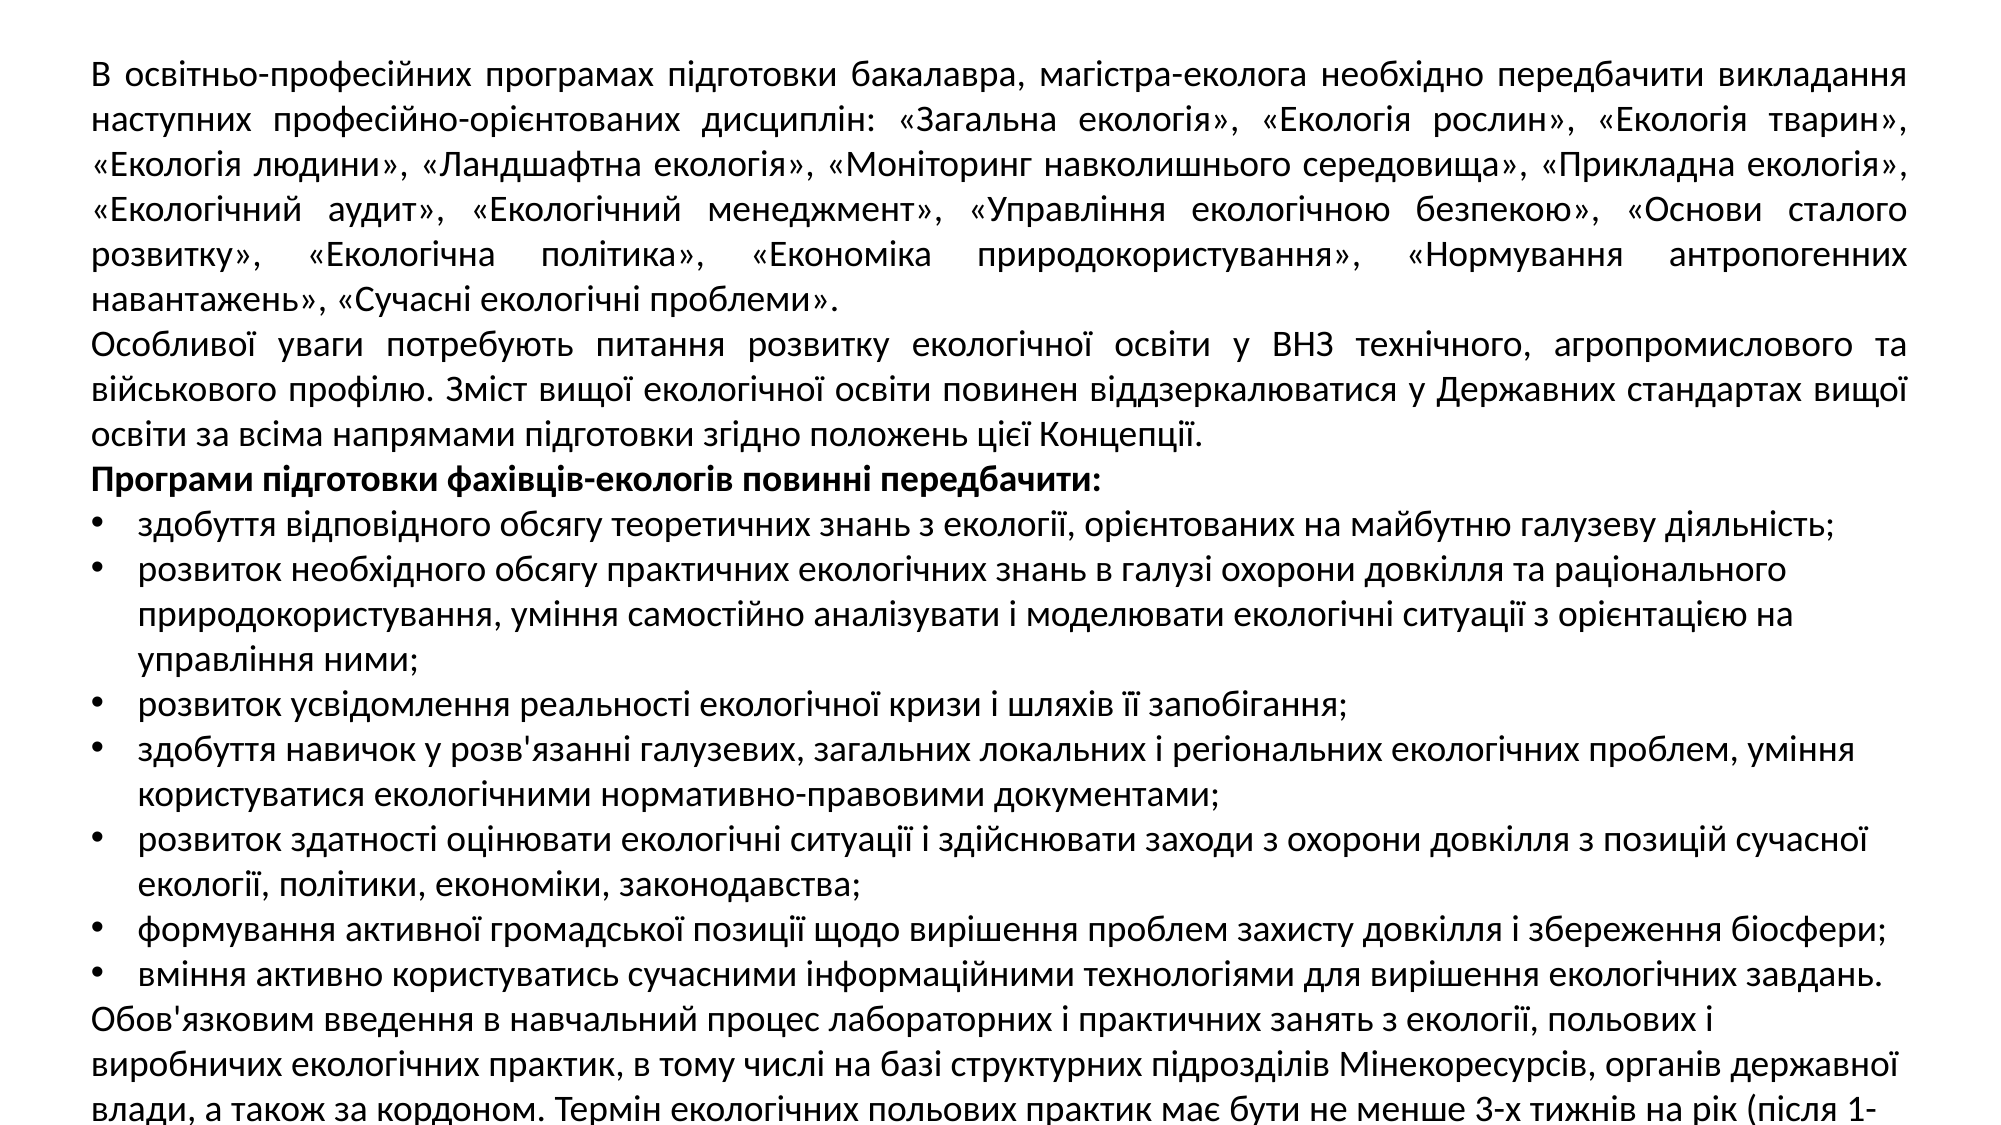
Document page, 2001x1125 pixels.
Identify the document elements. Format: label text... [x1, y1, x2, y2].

text_box В освітньо-професійних програмах підготовки бакалавра, магістра-еколога необхідно передбачити викладання наступних професійно-орієнтованих дисциплін: «Загальна екологія», «Екологія рослин», «Екологія тварин», «Екологія людини», «Ланд­шафтна екологія», «Моніторинг навколишнього середовища», «Прикладна екологія», «Екологічний аудит», «Екологічний менеджмент», «Управління екологічною безпекою», «Основи сталого розвитку», «Екологічна політика», «Економіка природокористування», «Нормування антропогенних навантажень», «Сучасні екологічні проблеми». Особливої уваги потребують питання розвитку екологічної освіти у ВНЗ технічного, агропромислового та військового профілю. Зміст вищої екологічної освіти повинен віддзеркалюватися у Державних стандартах вищої освіти за всіма напрямами підготовки згідно положень цієї Концепції. Програми підготовки фахівців-екологів повинні передбачити: здобуття відповідного обсягу теоретичних знань з екології, орієнтованих на майбутню галузеву діяльність; розвиток необхідного обсягу практичних екологічних знань в галузі охорони довкілля та раціонального природокористування, уміння самостійно аналізувати і моделювати екологічні ситуації з орієнтацією на управління ними; розвиток усвідомлення реальності екологічної кризи і шляхів її запобігання; здобуття навичок у розв'язанні галузевих, загальних локальних і регіональних екологічних проблем, уміння користуватися еко­логічними нормативно-правовими документами; розвиток здатності оцінювати екологічні ситуації і здійснювати заходи з охорони довкілля з позицій сучасної екології, політики, економіки, законодавства; формування активної громадської позиції щодо вирішення проблем захисту довкілля і збереження біосфери; вміння активно користуватись сучасними інформаційними технологіями для вирішення екологічних завдань. Обов'язковим введення в навчальний процес лабораторних і практичних занять з екології, польових і виробничих екологічних практик, в тому числі на базі структурних підрозділів Мінекоресурсів, органів державної влади, а також за кордоном. Термін екологічних польових практик має бути не менше 3-х тижнів на рік (після 1-го, 2-го, 3-го і 5-го років навчання). Різні екологічні спеціалізації повинні мати різні за змістом, кількістю годин і складністю завдань практики. [76, 41, 1924, 1125]
